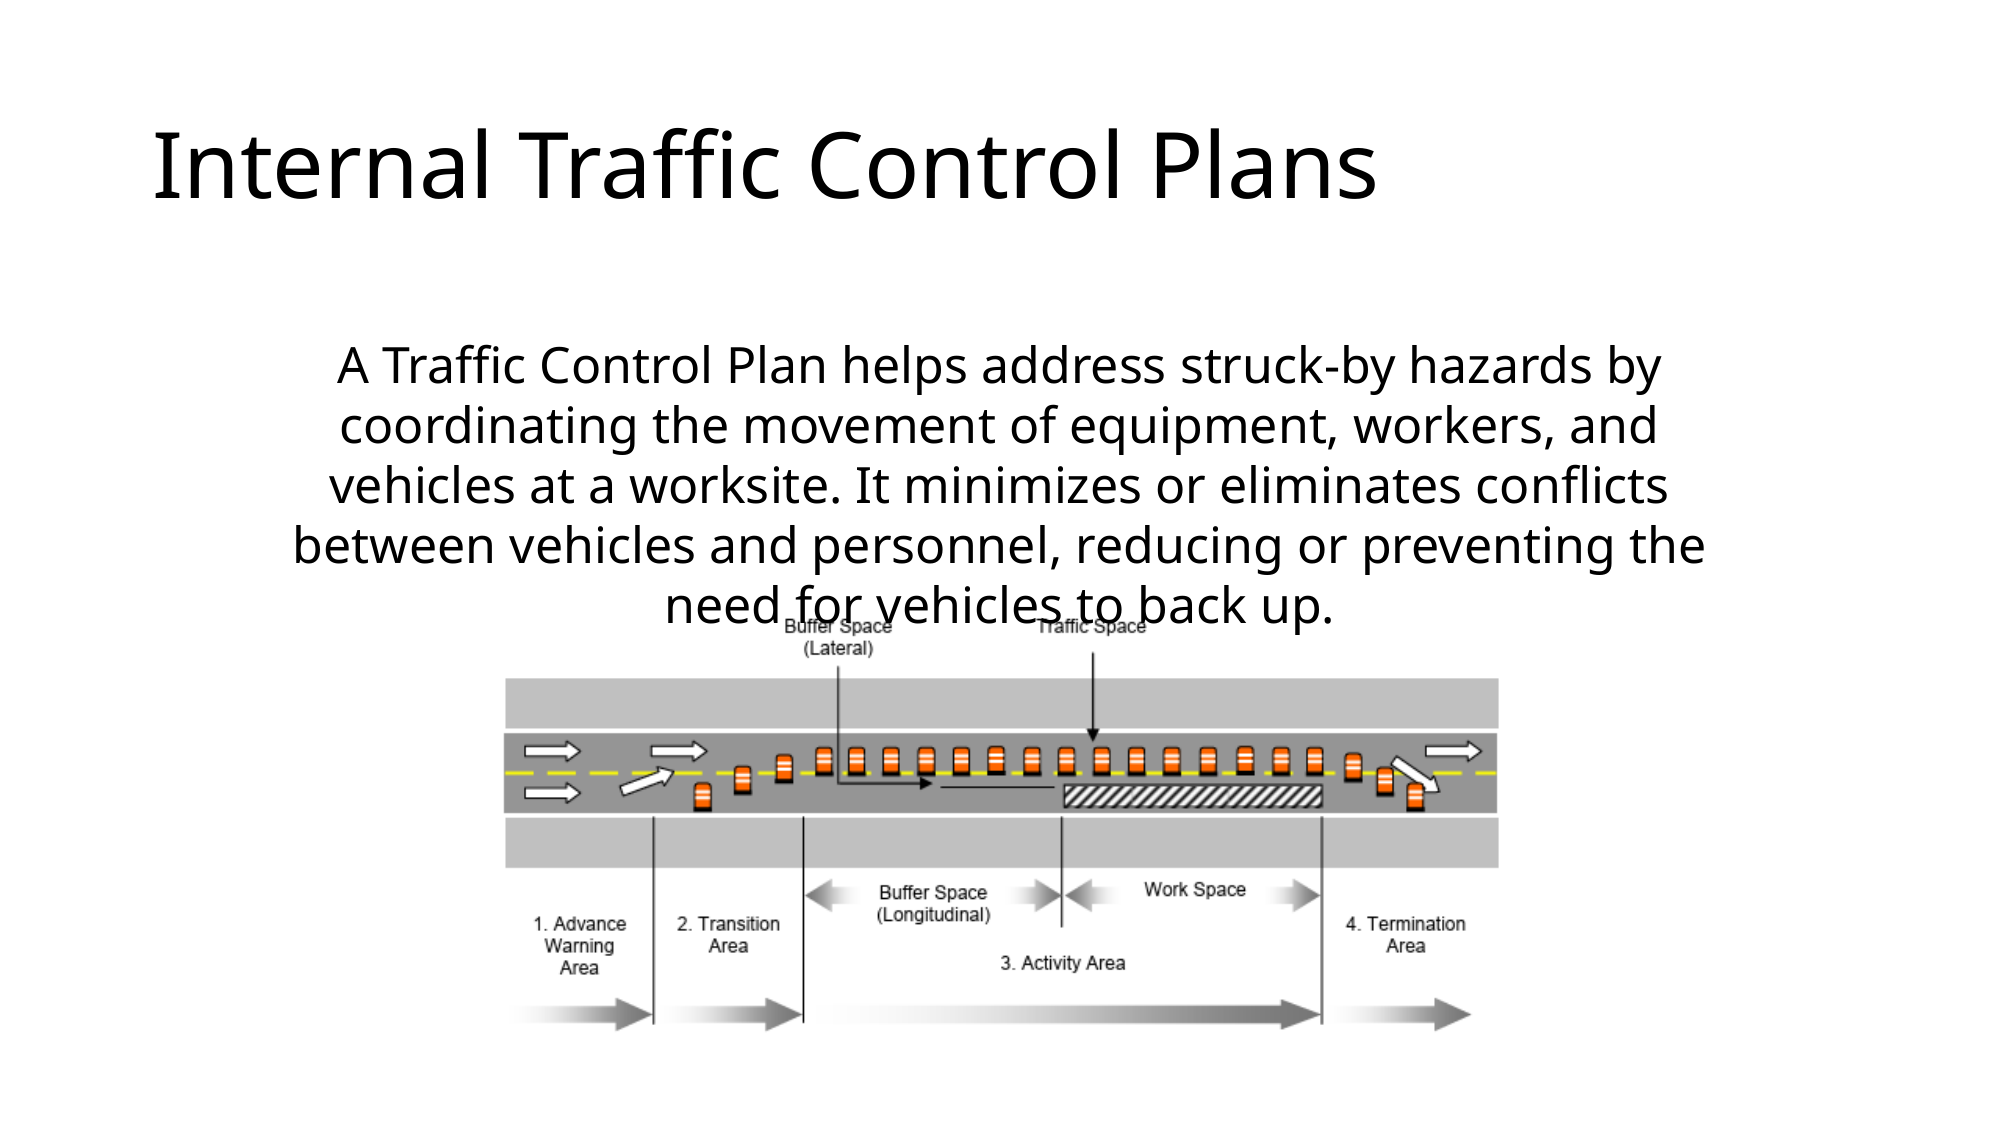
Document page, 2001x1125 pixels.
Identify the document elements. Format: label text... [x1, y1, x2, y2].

text_box A Traffic Control Plan helps address struck-by hazards by coordinating the movement of equipment, workers, and vehicles at a worksite. It minimizes or eliminates conflicts between vehicles and personnel, reducing or preventing the need for vehicles to back up. [239, 326, 1761, 641]
title Internal Traffic Control Plans [137, 59, 1863, 278]
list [461, 583, 1538, 1050]
